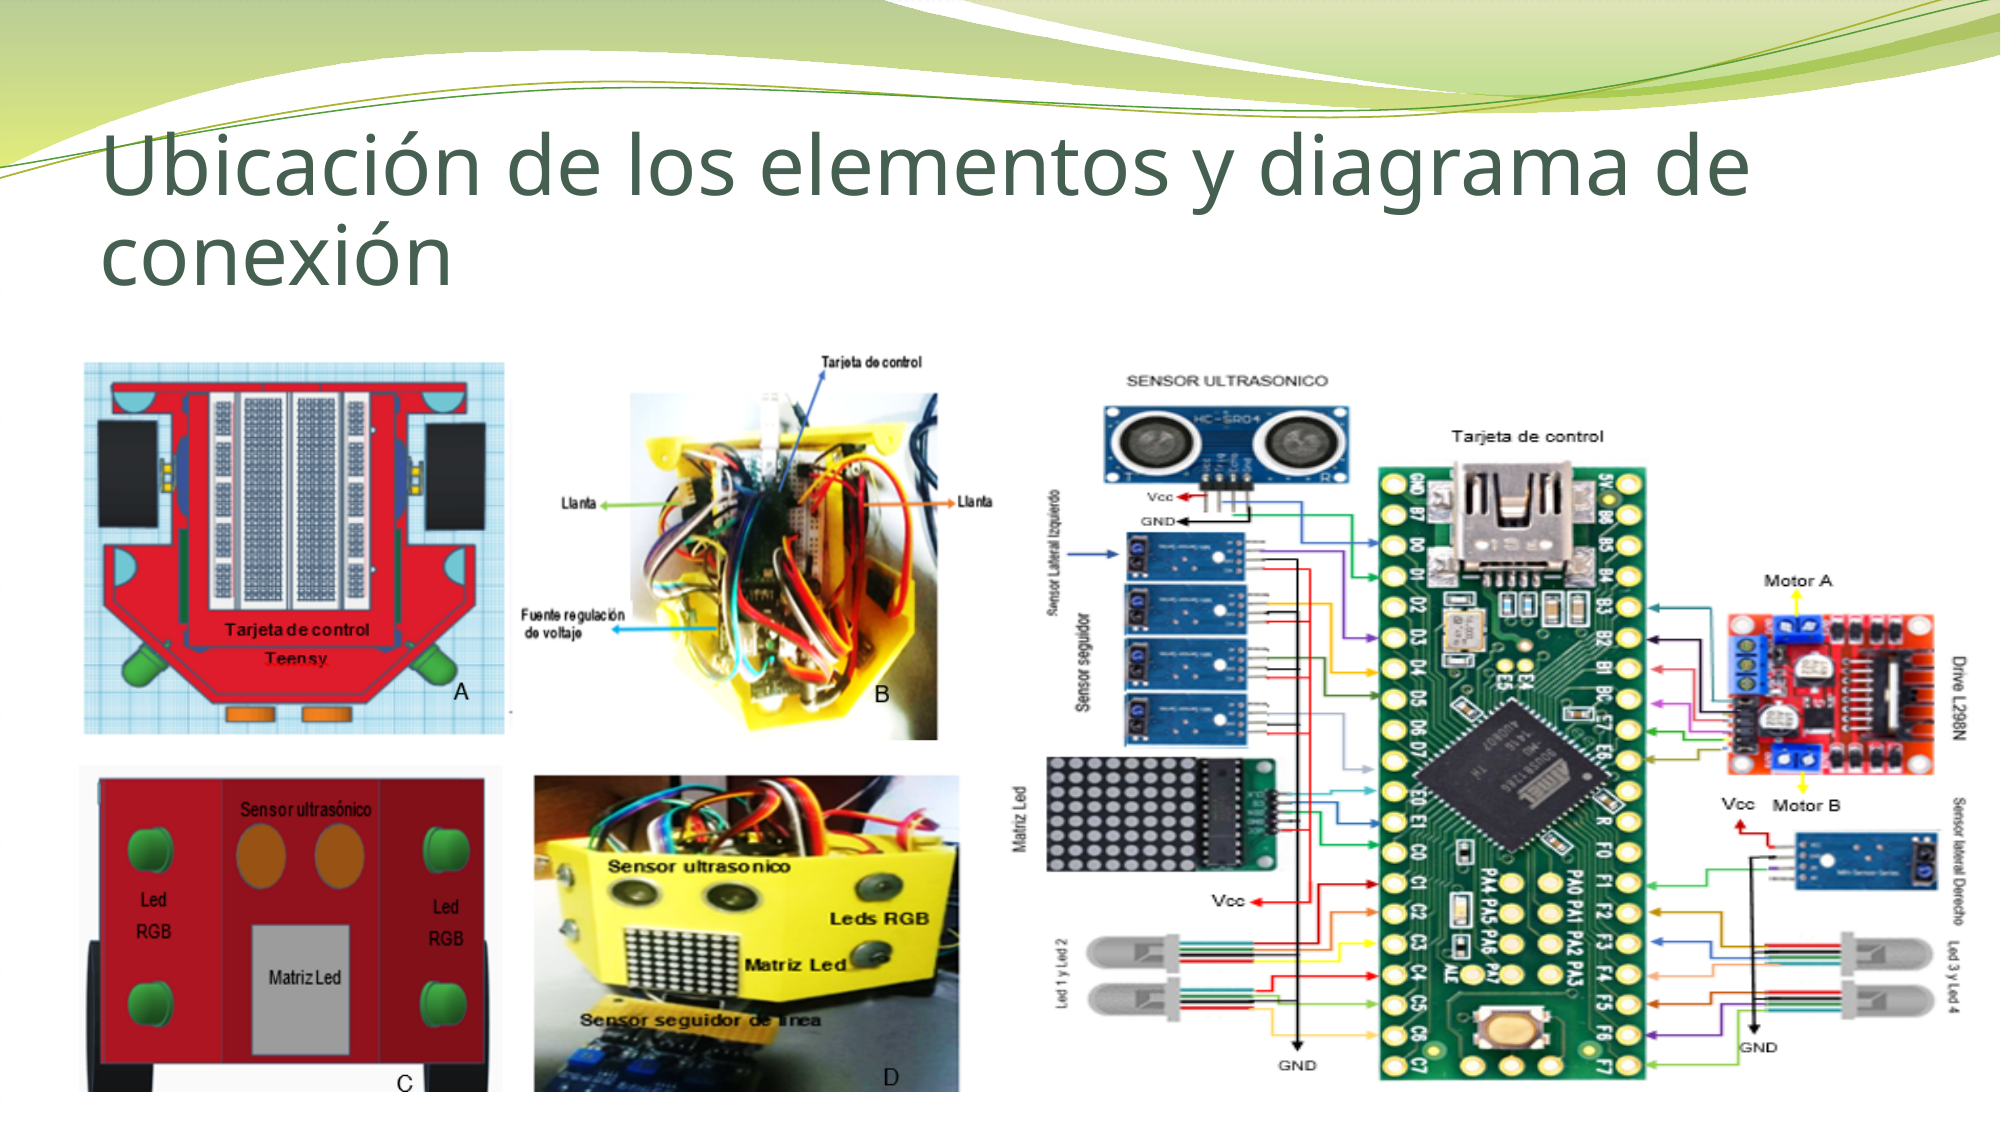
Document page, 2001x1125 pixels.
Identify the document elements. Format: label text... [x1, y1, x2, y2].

picture [79, 352, 2000, 1092]
title Ubicación de los elementos y diagrama de conexión [99, 115, 1917, 303]
